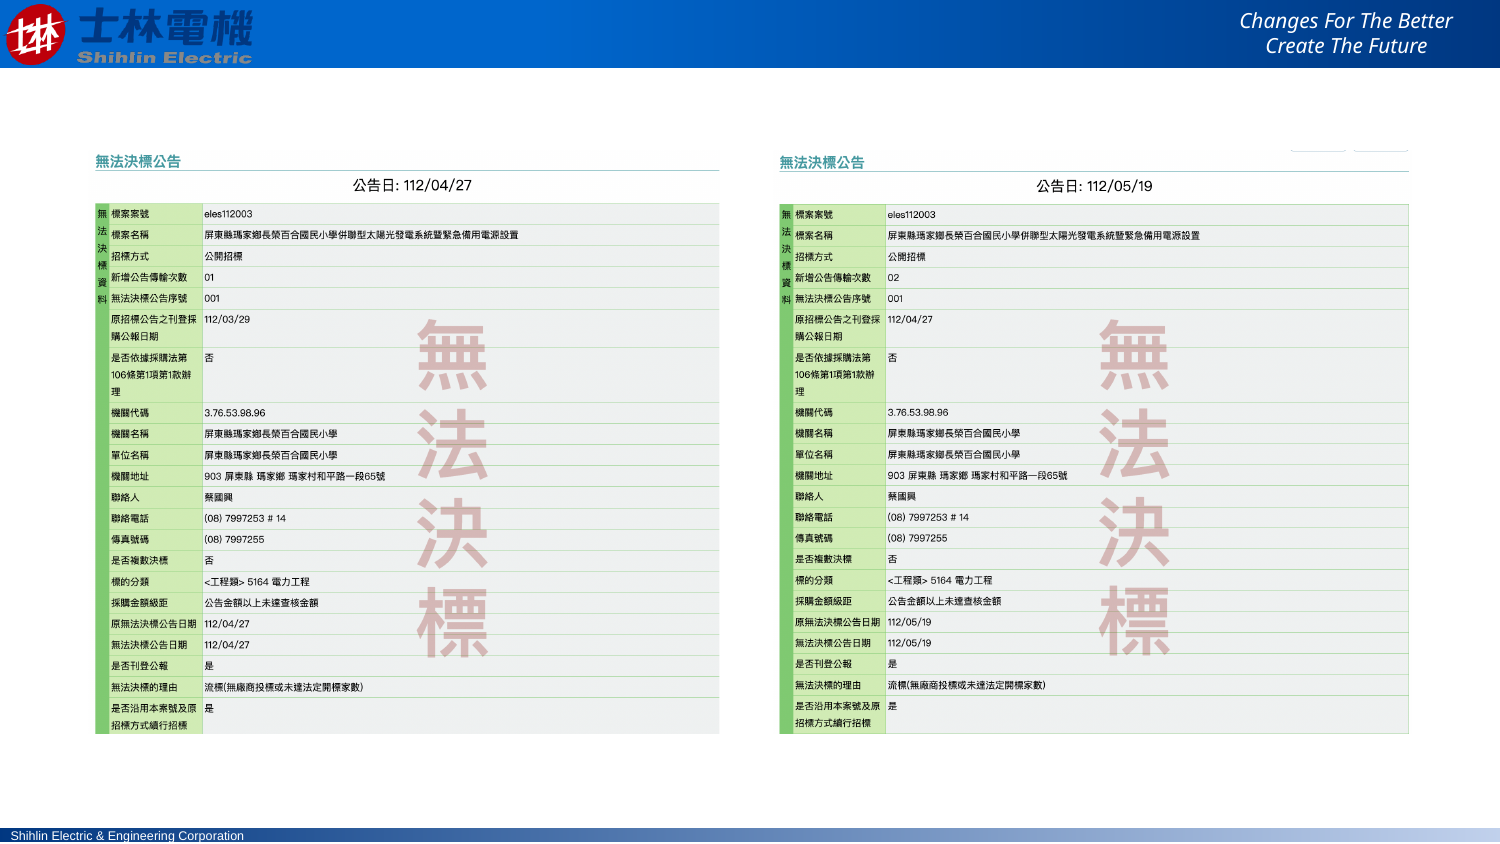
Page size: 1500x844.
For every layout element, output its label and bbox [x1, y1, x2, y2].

picture [88, 149, 720, 734]
picture [773, 149, 1412, 734]
picture [2, 4, 253, 66]
